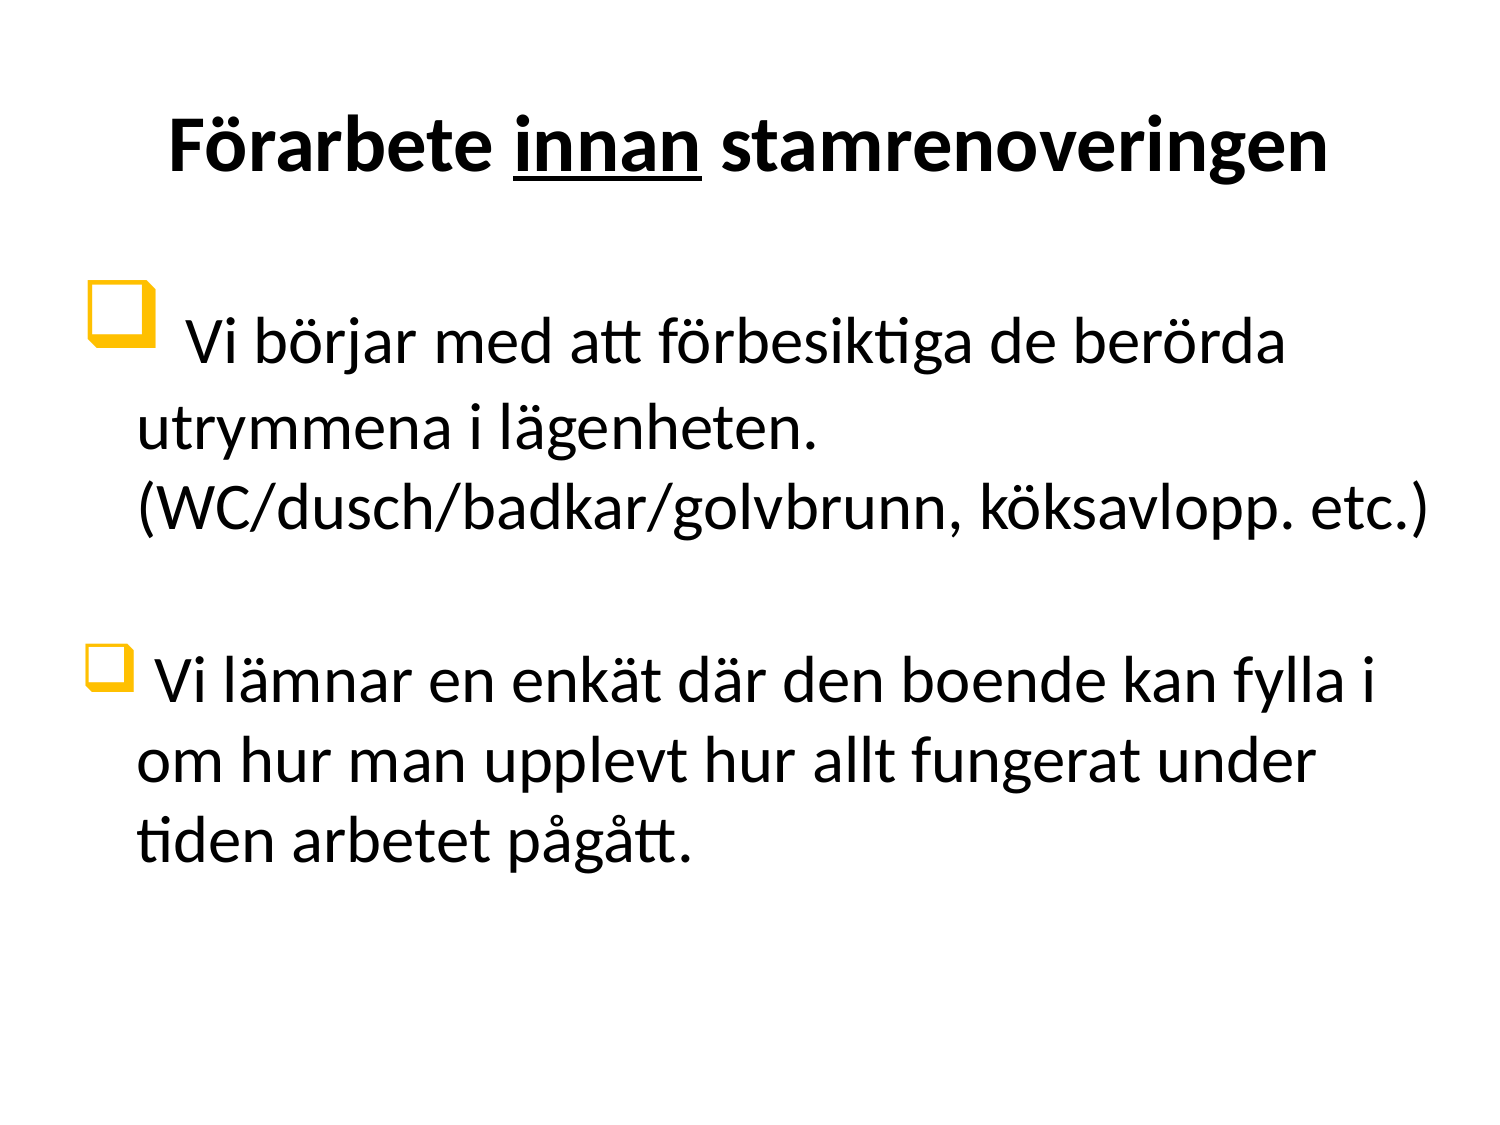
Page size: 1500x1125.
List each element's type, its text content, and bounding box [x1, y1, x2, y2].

title Förarbete innan stamrenoveringen [75, 45, 1425, 233]
list Vi börjar med att förbesiktiga de berörda utrymmena i lägenheten. (WC/dusch/badkar/golvbrunn, köksavlopp. etc.) Vi lämnar en enkät där den boende kan fylla i om hur man upplevt hur allt fungerat under tiden arbetet pågått. [64, 262, 1447, 1071]
